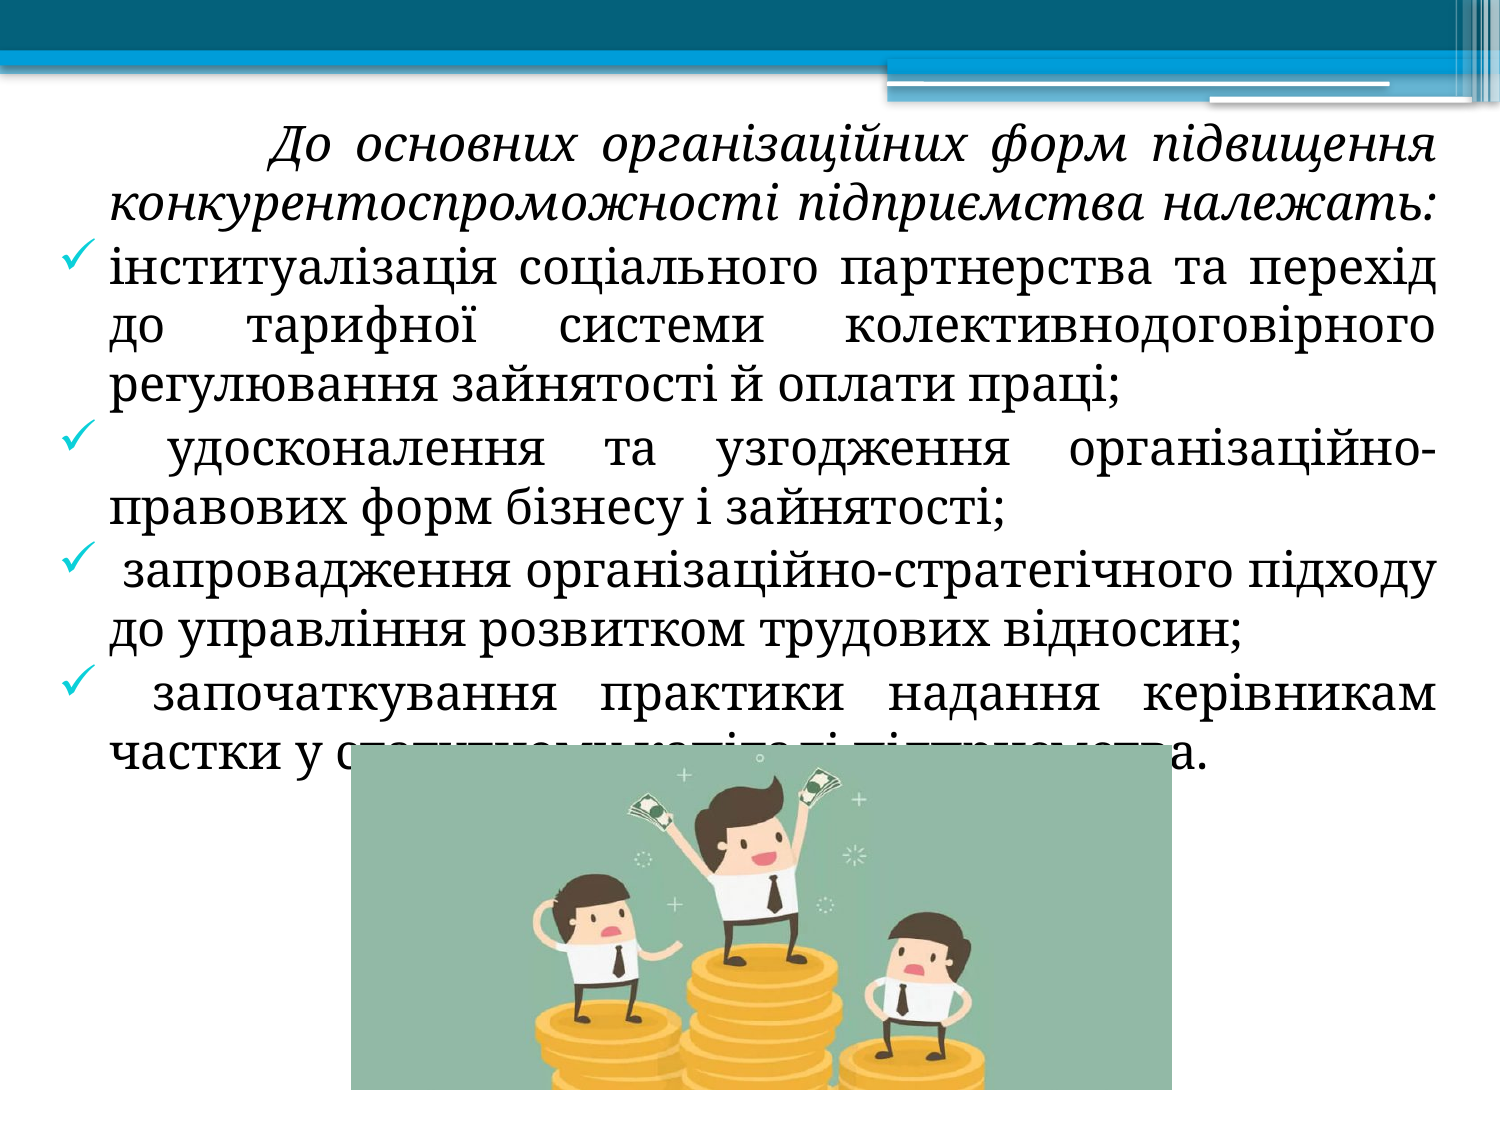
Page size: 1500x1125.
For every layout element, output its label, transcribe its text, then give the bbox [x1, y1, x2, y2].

picture [351, 745, 1173, 1091]
list До основних організаційних форм підвищення конкурентоспроможності підприємства належать: інституалізація соціального партнерства та перехід до тарифної системи колективнодоговірного регулювання зайнятості й оплати праці; удосконалення та узгодження організаційно-правових форм бізнесу і зайнятості; запровадження організаційно-стратегічного підходу до управління розвитком трудових відносин; започаткування практики надання керівникам частки у статутному капіталі підприємства. [35, 105, 1454, 809]
